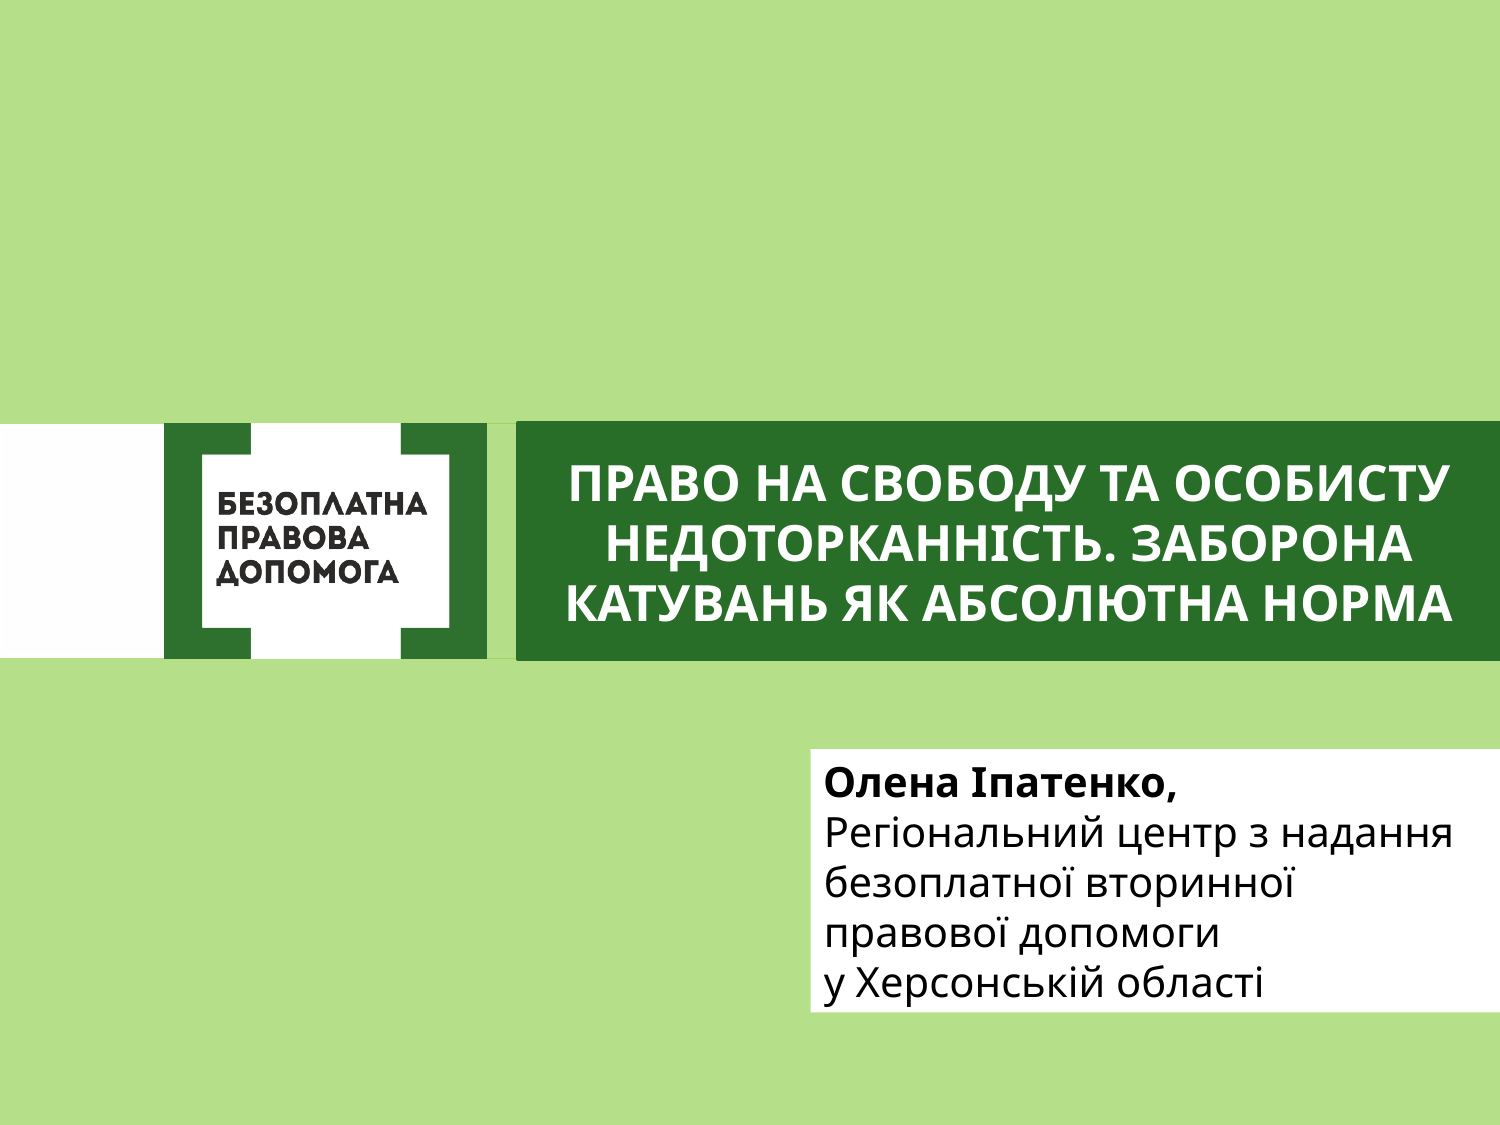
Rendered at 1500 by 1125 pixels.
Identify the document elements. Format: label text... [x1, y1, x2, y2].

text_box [0, 422, 1500, 660]
text_box Олена Іпатенко, Регіональний центр з надання безоплатної вторинної правової допомоги у Херсонській області [810, 749, 1500, 1013]
